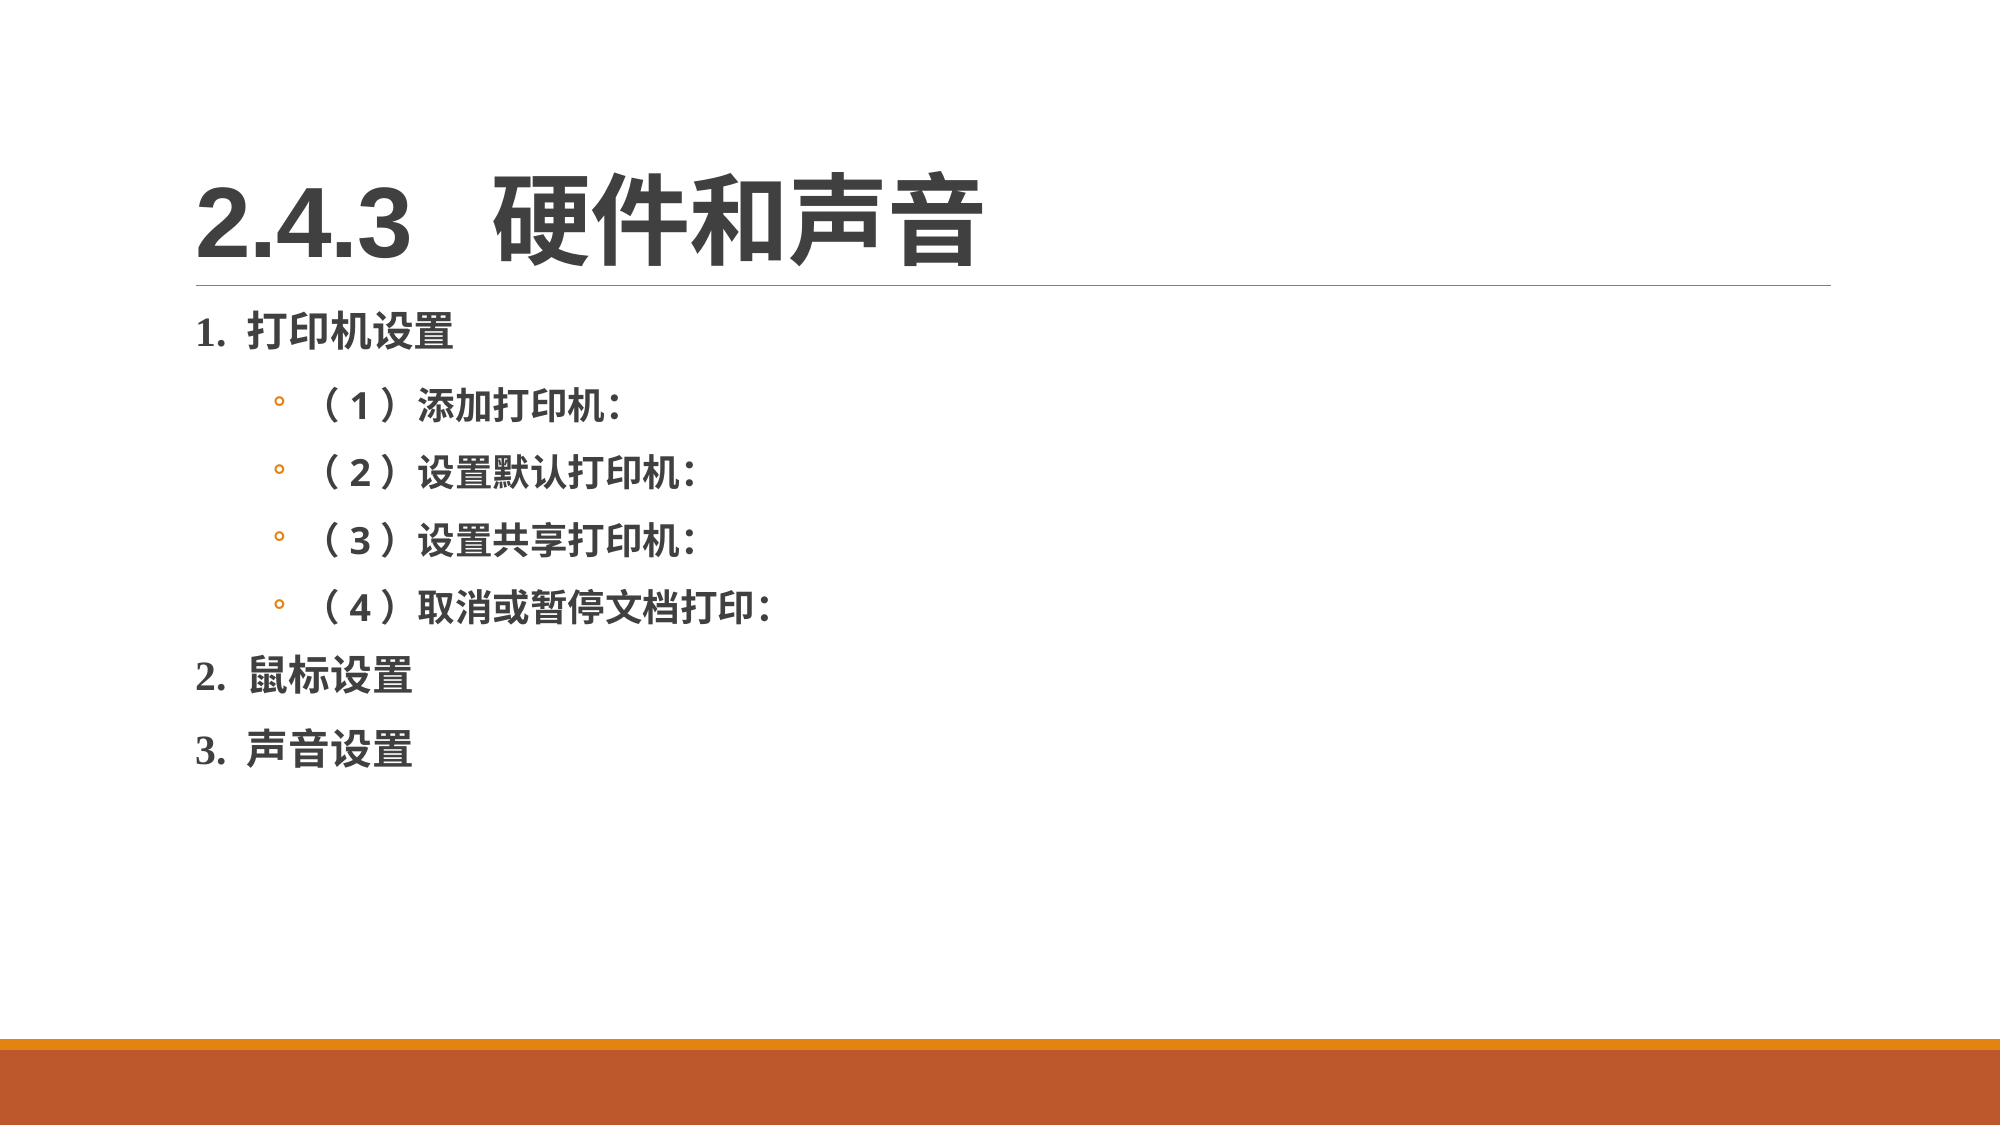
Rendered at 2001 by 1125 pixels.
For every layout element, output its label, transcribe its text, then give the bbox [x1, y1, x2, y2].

title 2.4.3 硬件和声音 [180, 47, 1830, 285]
list 1. 打印机设置 （1）添加打印机： （2）设置默认打印机： （3）设置共享打印机： （4）取消或暂停文档打印： 2. 鼠标设置 3. 声音设置 [180, 302, 1830, 963]
